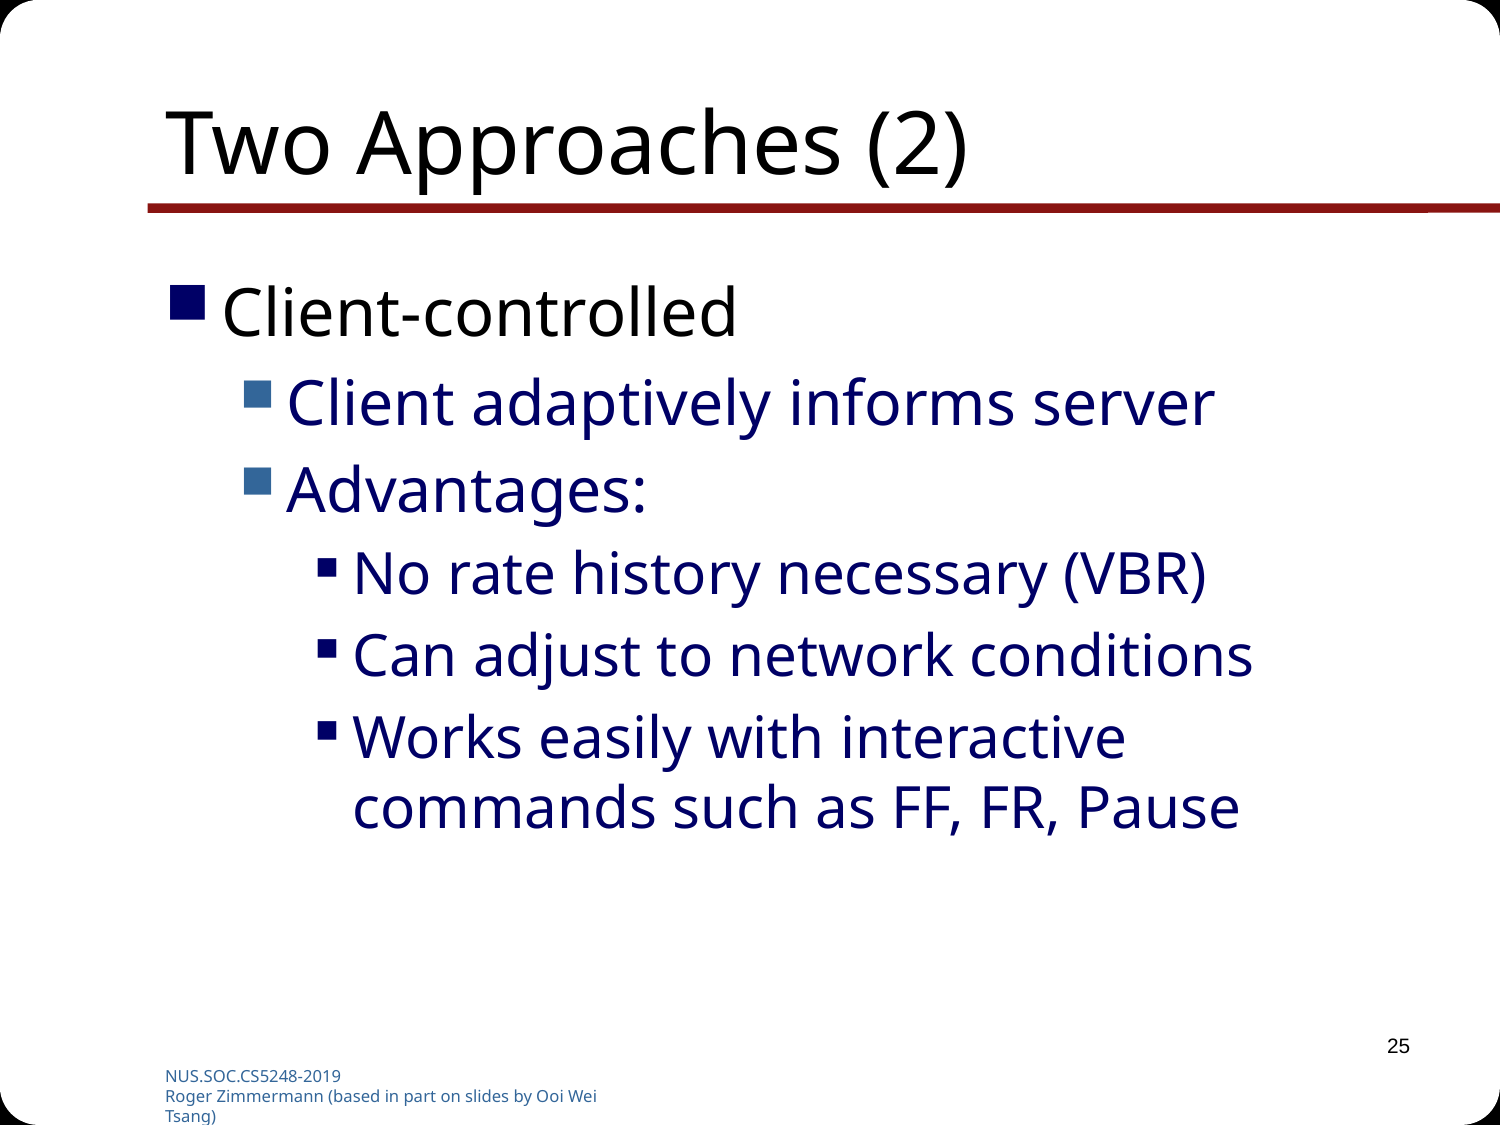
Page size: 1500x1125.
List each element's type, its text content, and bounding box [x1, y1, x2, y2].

title Two Approaches (2) [149, 45, 1426, 234]
slide_number NUS.SOC.CS5248-2019 Roger Zimmermann (based in part on slides by Ooi Wei Tsang) [149, 1058, 549, 1101]
slide_number 25 [1112, 1024, 1426, 1101]
footer [549, 1024, 1038, 1101]
list Client-controlled Client adaptively informs server Advantages: No rate history necessary (VBR) Can adjust to network conditions Works easily with interactive commands such as FF, FR, Pause [149, 262, 1426, 1006]
